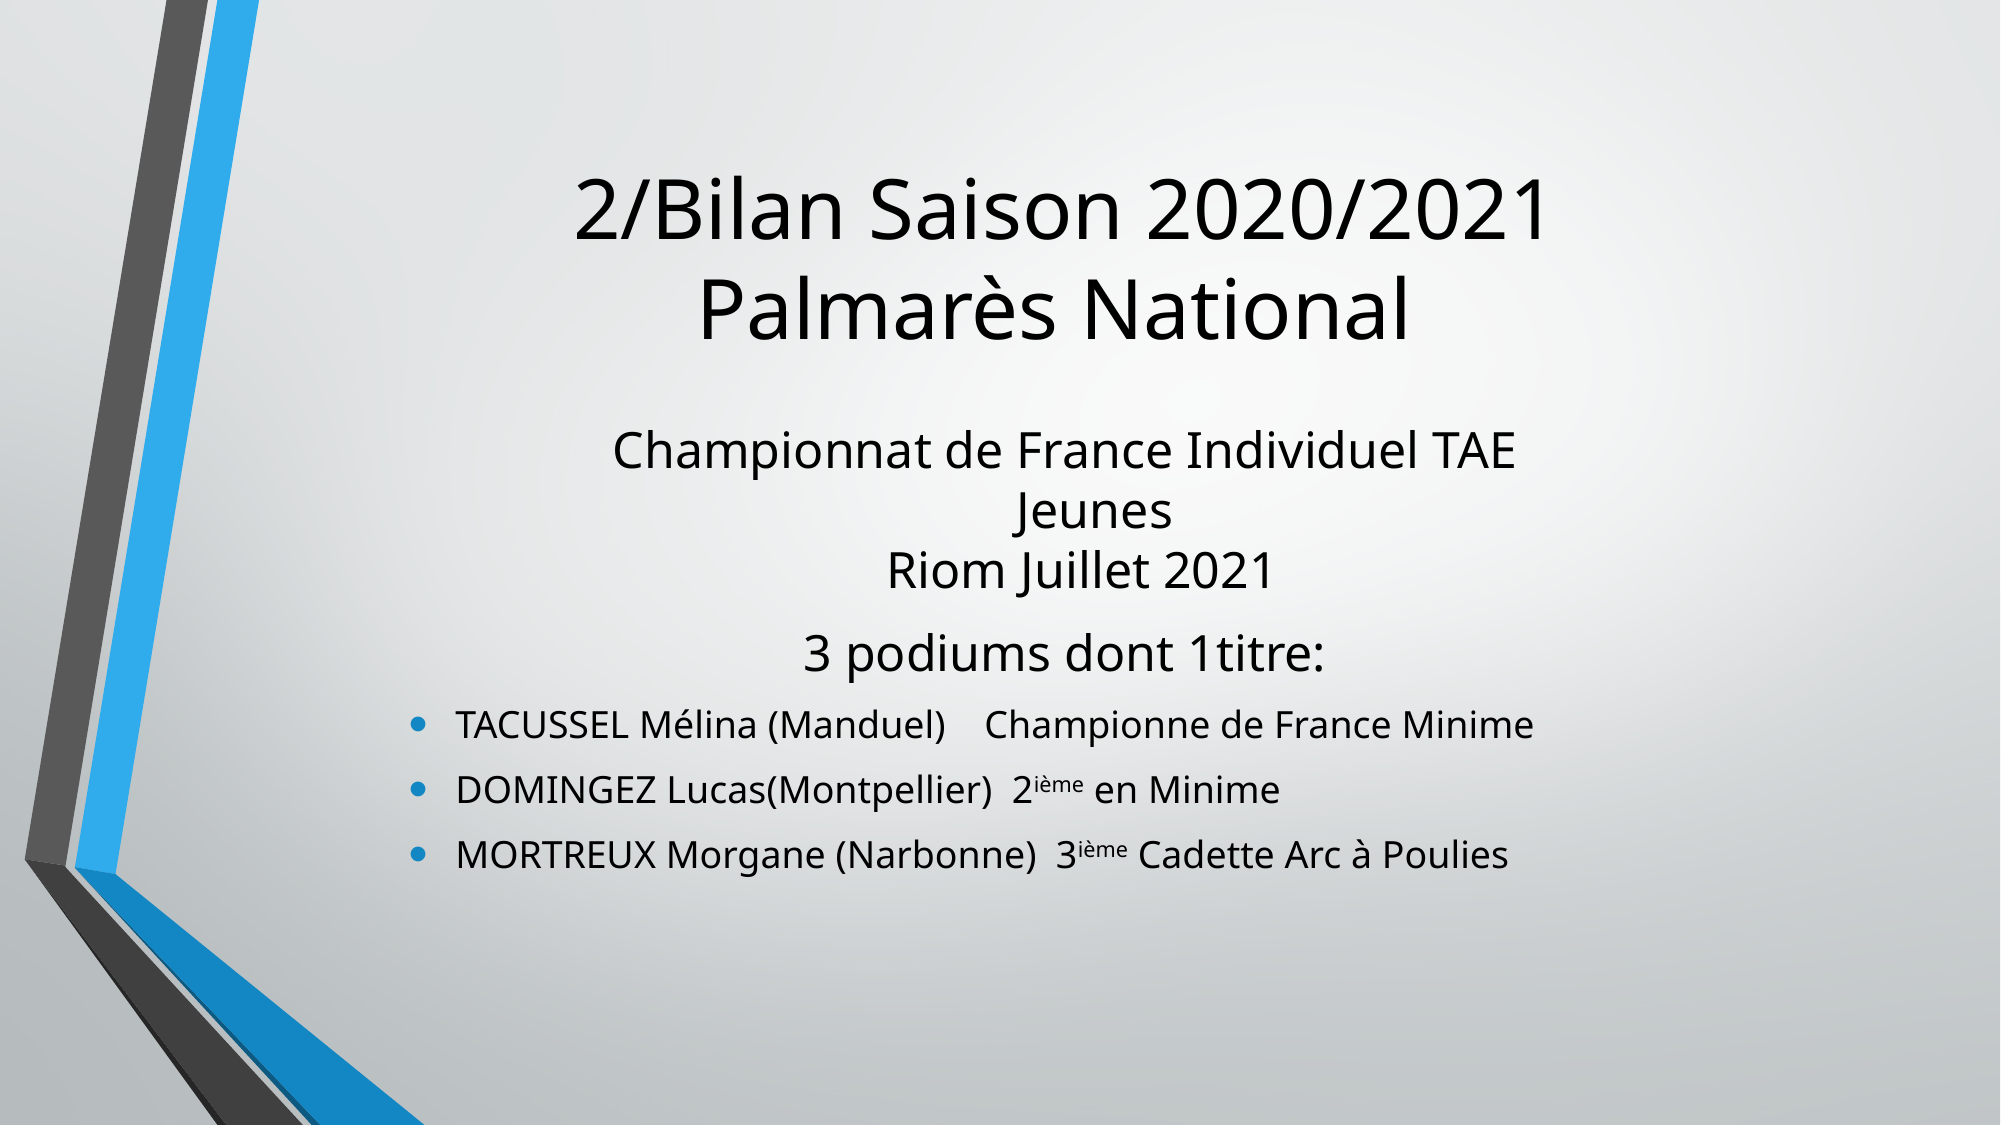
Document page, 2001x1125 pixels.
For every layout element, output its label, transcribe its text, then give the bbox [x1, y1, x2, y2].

list Championnat de France Individuel TAE Jeunes Riom Juillet 2021 3 podiums dont 1titre: TACUSSEL Mélina (Manduel) Championne de France Minime DOMINGEZ Lucas(Montpellier) 2ième en Minime MORTREUX Morgane (Narbonne) 3ième Cadette Arc à Poulies [243, 437, 1887, 950]
title 2/Bilan Saison 2020/2021 Palmarès National [243, 112, 1887, 400]
